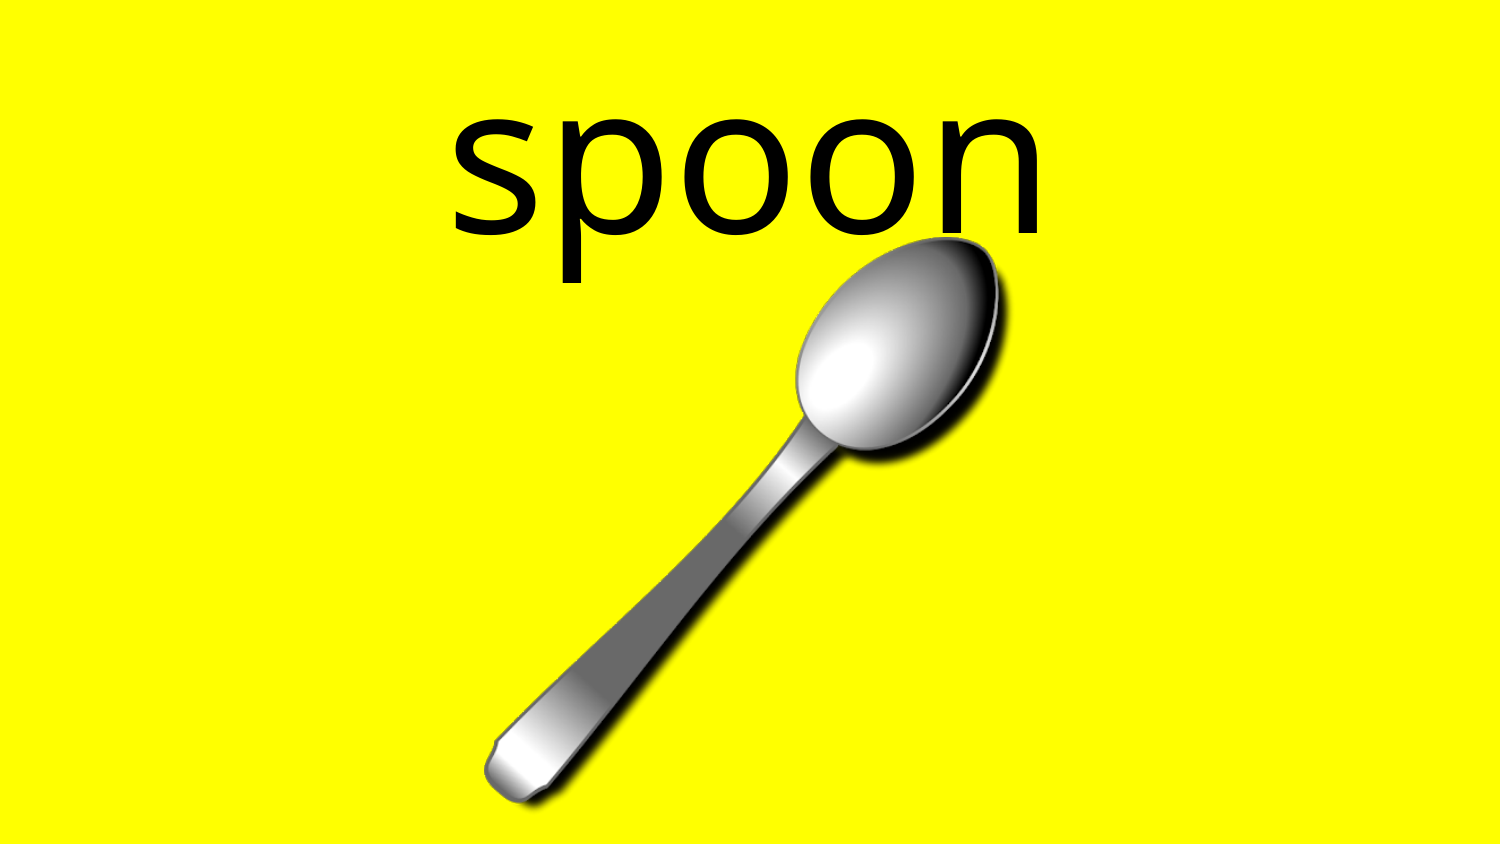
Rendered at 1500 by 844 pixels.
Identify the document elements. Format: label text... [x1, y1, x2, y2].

title spoon [51, 81, 1449, 220]
picture [484, 236, 1016, 816]
